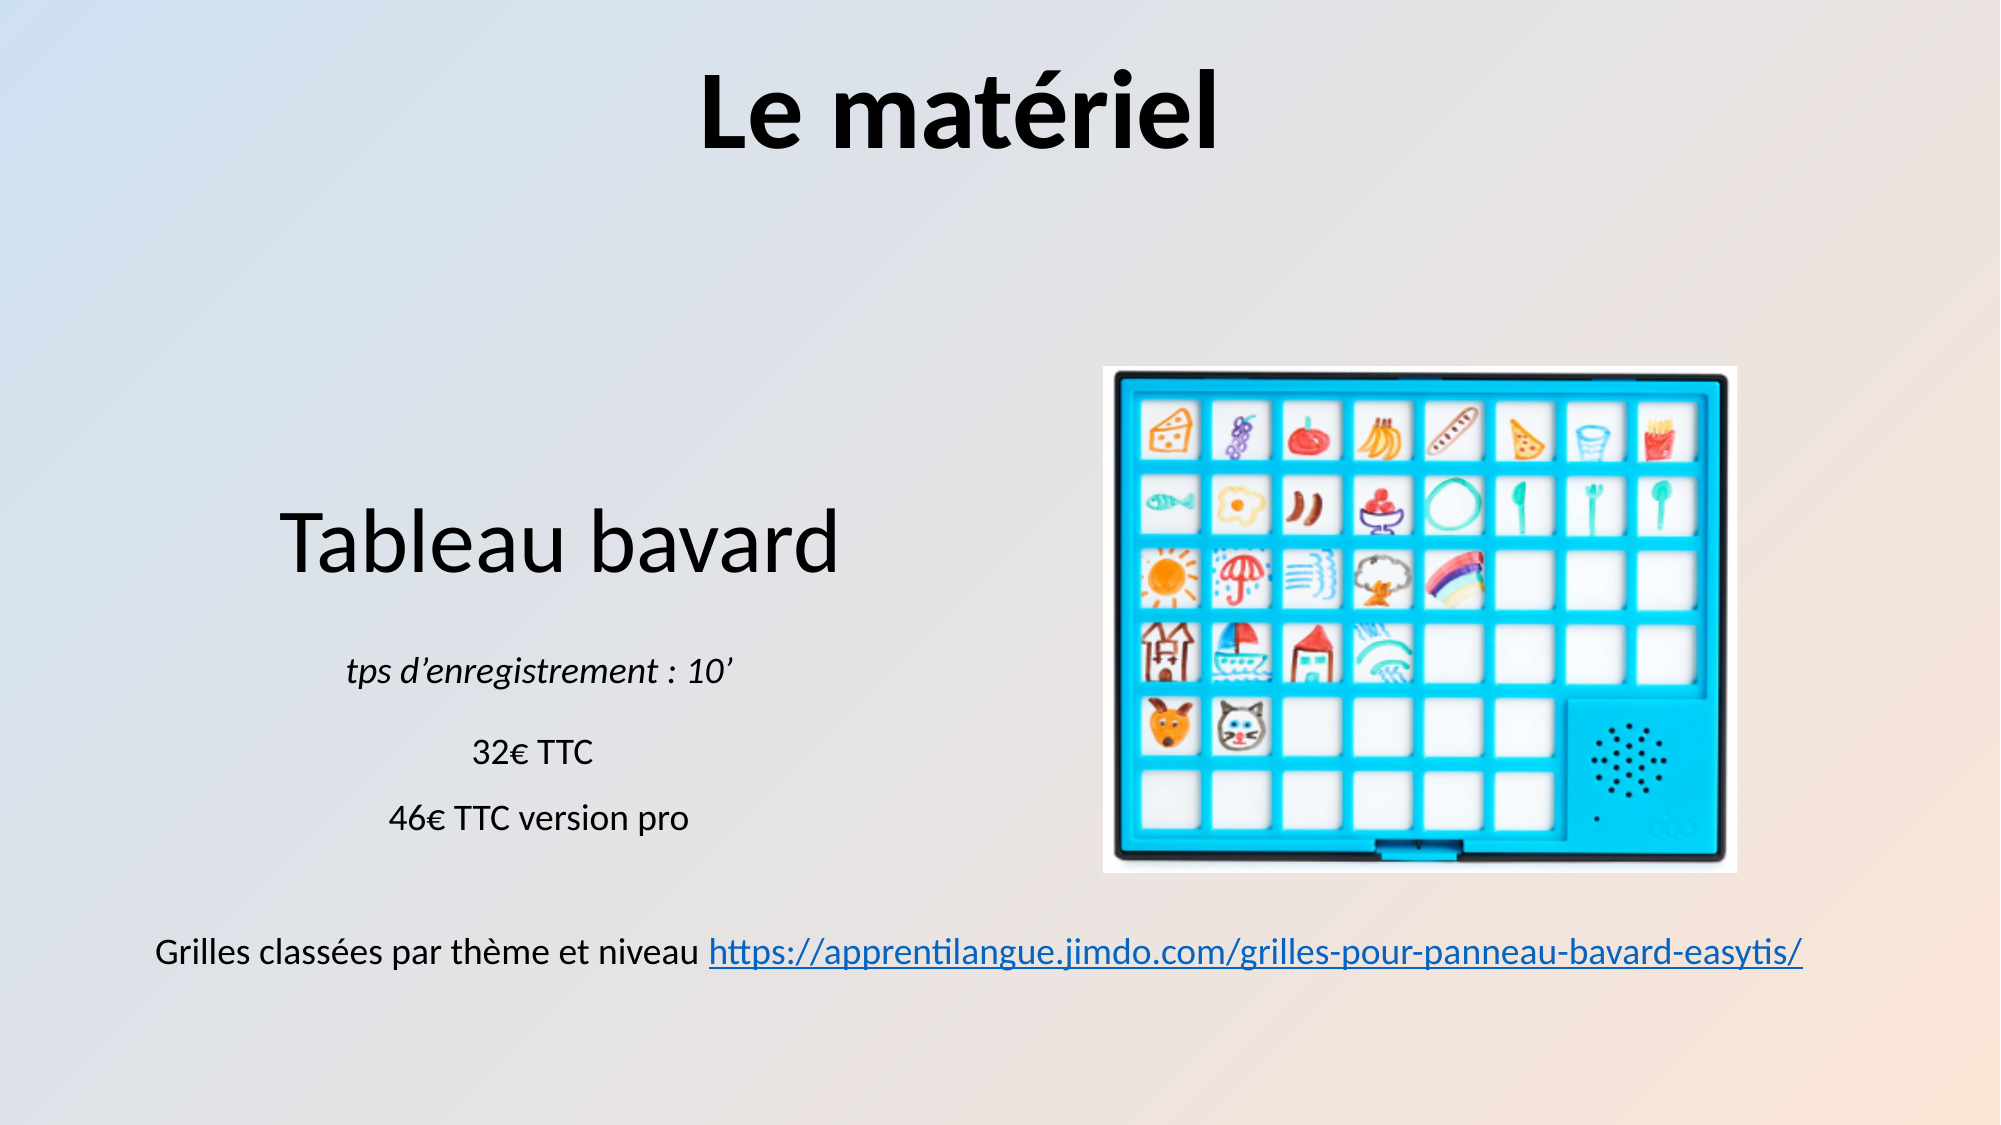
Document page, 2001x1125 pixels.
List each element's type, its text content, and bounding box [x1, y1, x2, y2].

text_box 46€ TTC version pro [373, 785, 705, 846]
text_box 32€ TTC [456, 719, 609, 780]
text_box Le matériel [684, 28, 1237, 179]
text_box Tableau bavard [264, 465, 858, 598]
text_box Grilles classées par thème et niveau https://apprentilangue.jimdo.com/grilles-pour-panneau-bavard-easytis/ [102, 916, 1849, 980]
picture [1102, 366, 1738, 873]
text_box tps d’enregistrement : 10’ [330, 638, 748, 699]
